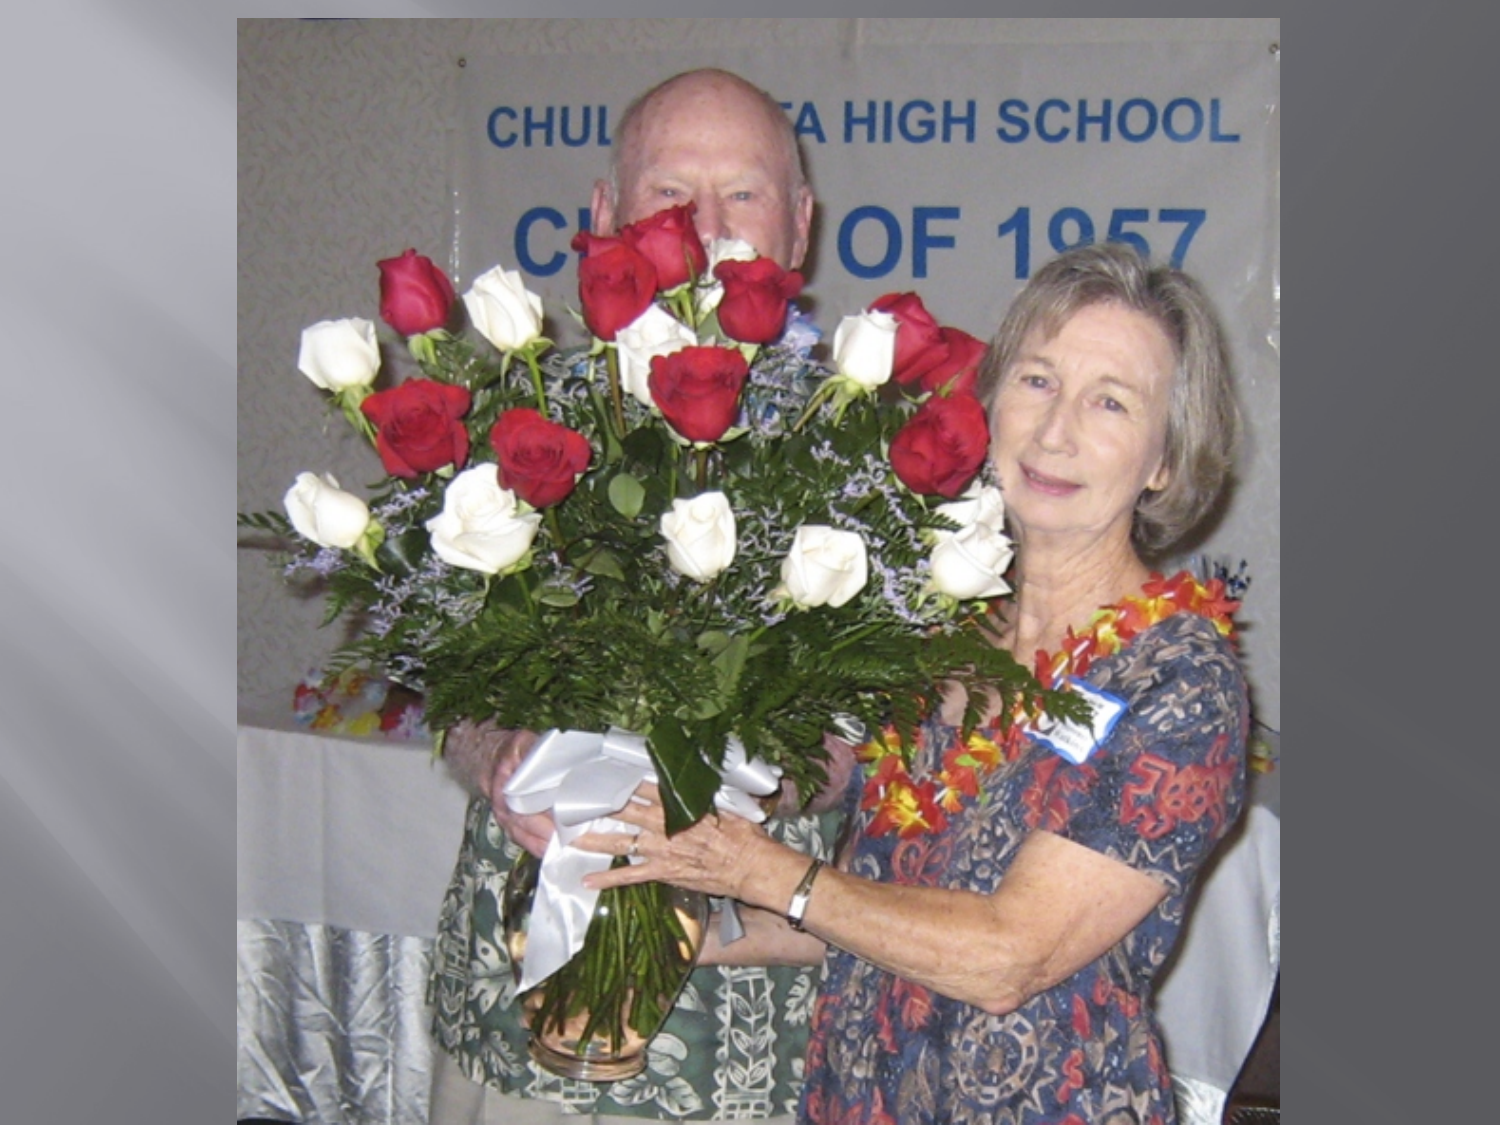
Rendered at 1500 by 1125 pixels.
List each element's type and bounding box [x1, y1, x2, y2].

picture [237, 17, 1280, 1125]
